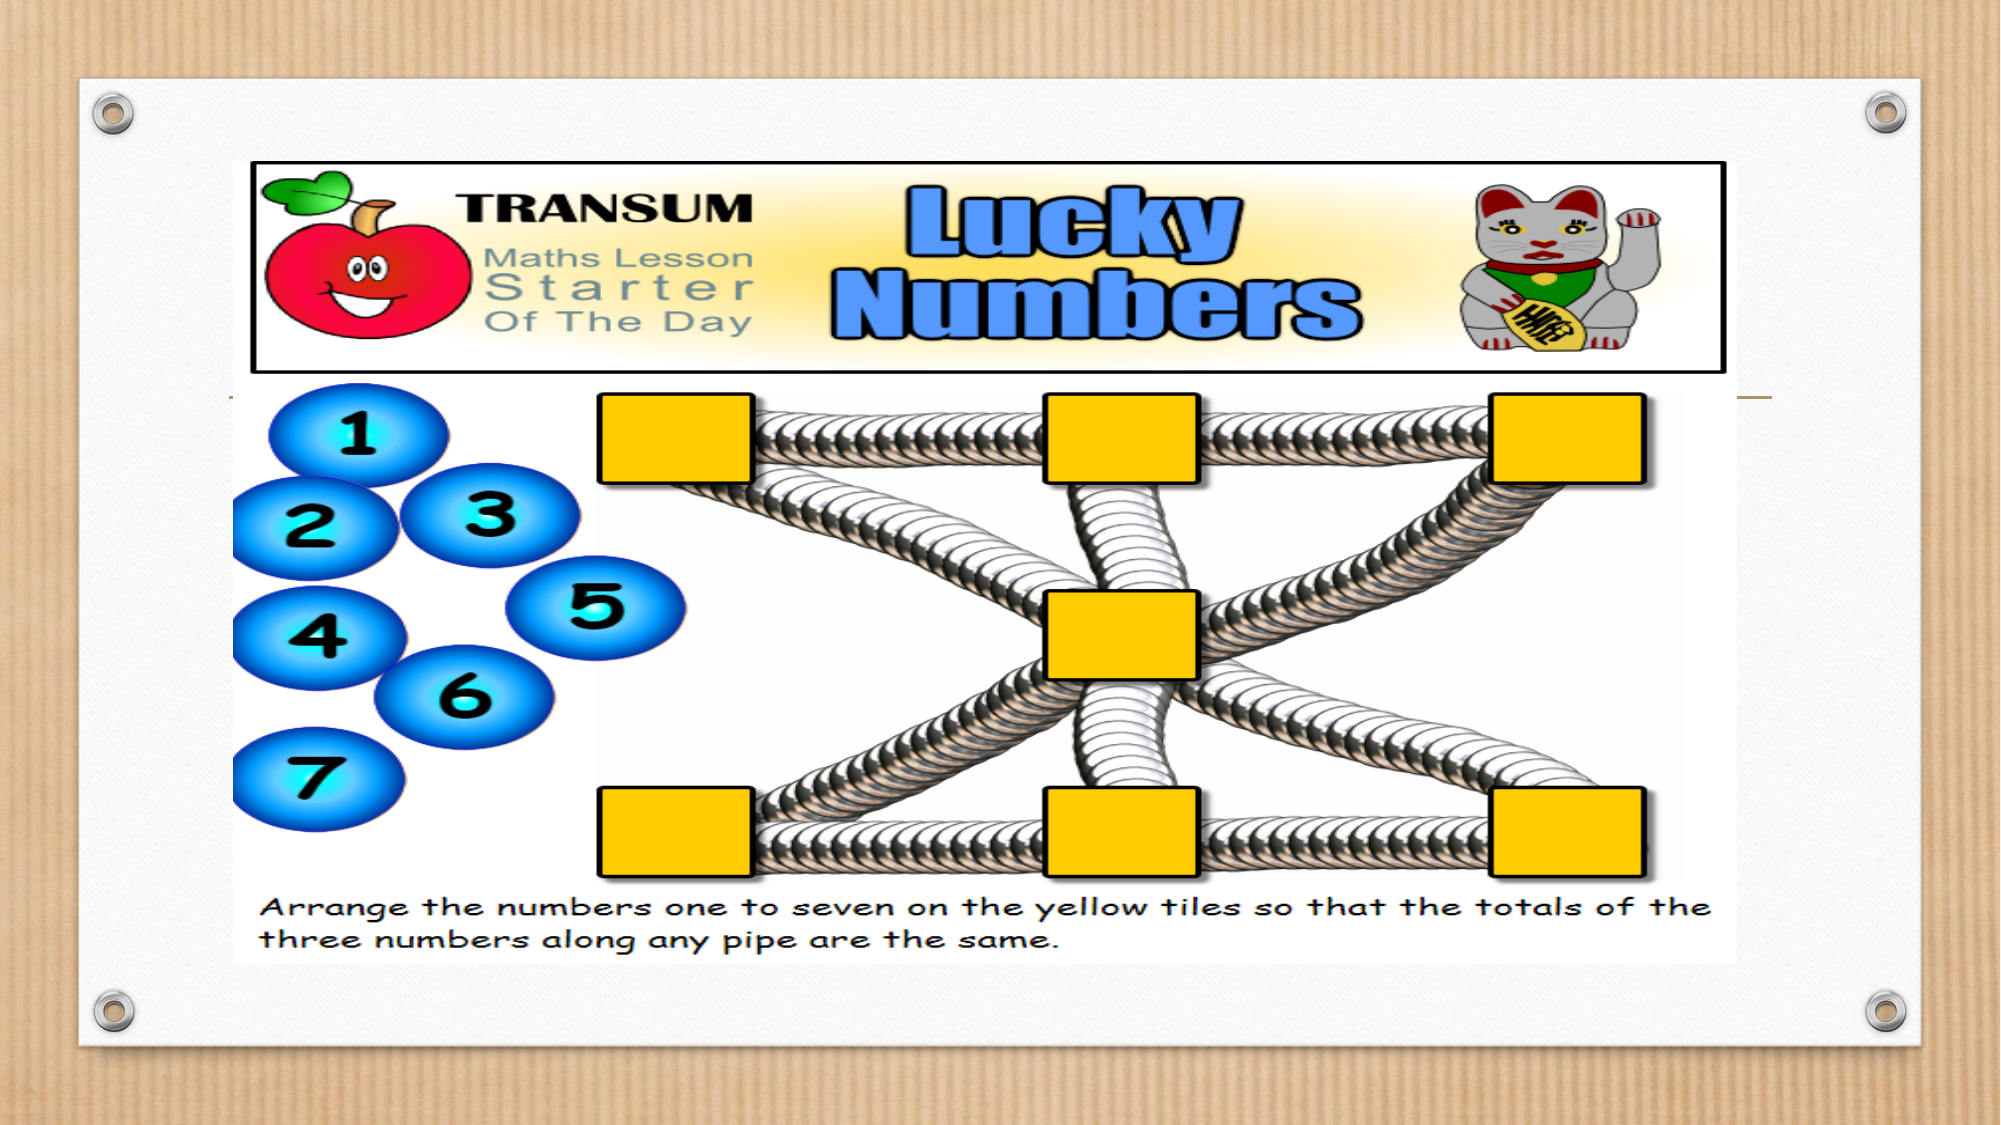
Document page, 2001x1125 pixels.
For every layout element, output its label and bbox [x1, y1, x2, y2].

picture [0, 0, 2001, 1125]
list [233, 161, 1738, 964]
